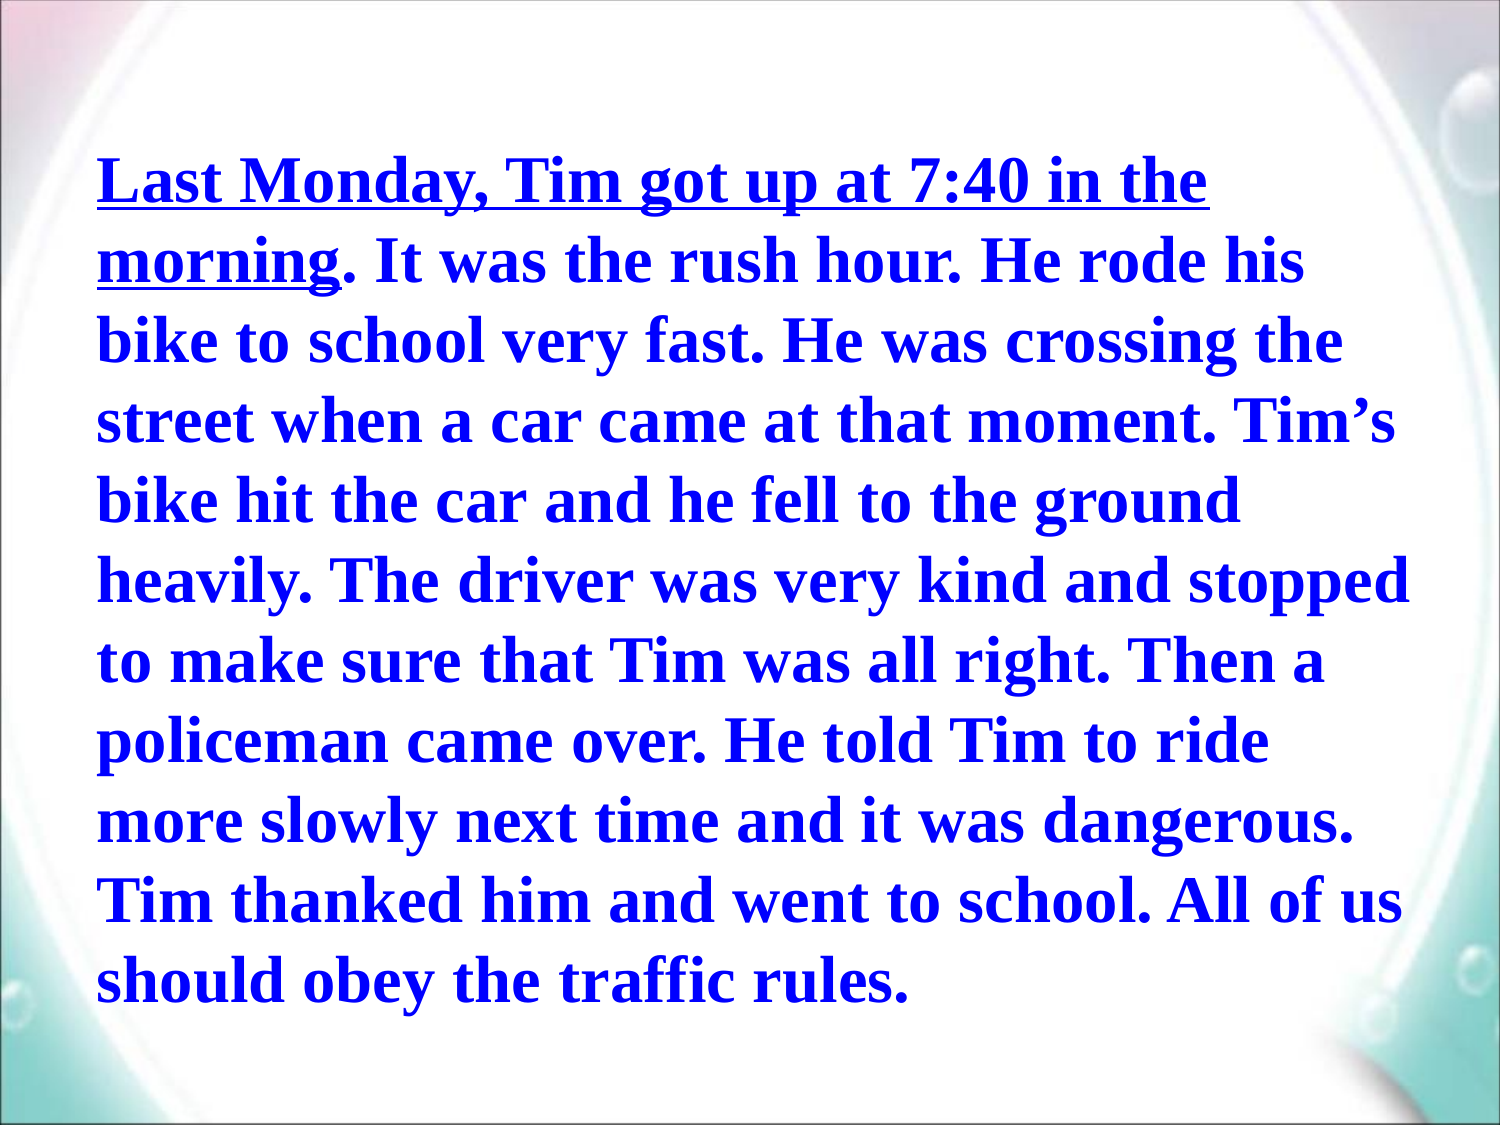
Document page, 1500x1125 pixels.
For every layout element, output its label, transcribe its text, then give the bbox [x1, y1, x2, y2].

picture [0, 0, 1500, 1125]
text_box Last Monday, Tim got up at 7:40 in the morning. It was the rush hour. He rode his bike to school very fast. He was crossing the street when a car came at that moment. Tim’s bike hit the car and he fell to the ground heavily. The driver was very kind and stopped to make sure that Tim was all right. Then a policeman came over. He told Tim to ride more slowly next time and it was dangerous. Tim thanked him and went to school. All of us should obey the traffic rules. [82, 128, 1435, 1024]
